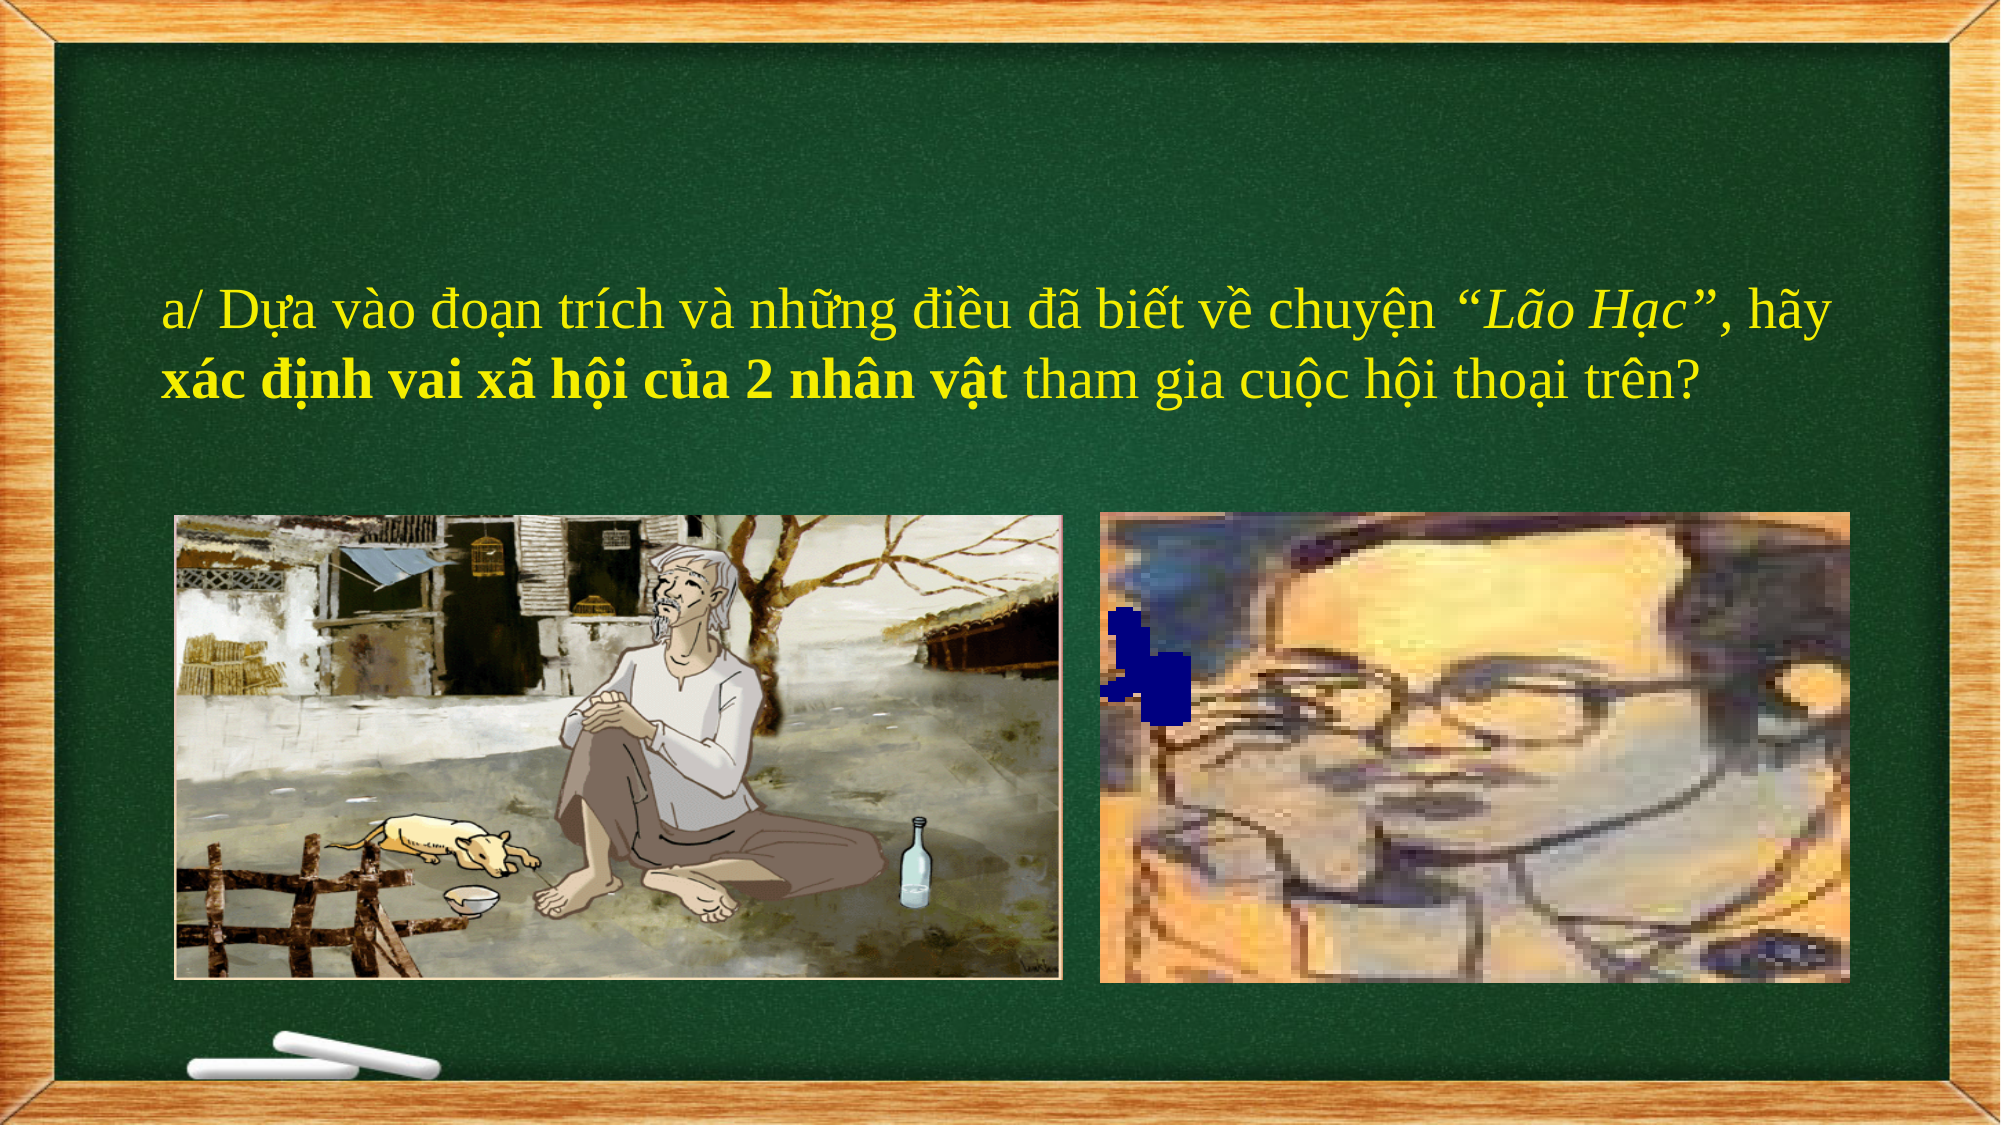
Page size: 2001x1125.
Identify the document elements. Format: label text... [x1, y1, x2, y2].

picture [0, 0, 2001, 1125]
text_box a/ Dựa vào đoạn trích và những điều đã biết về chuyện “Lão Hạc”, hãy xác định vai xã hội của 2 nhân vật tham gia cuộc hội thoại trên? [147, 262, 1914, 450]
